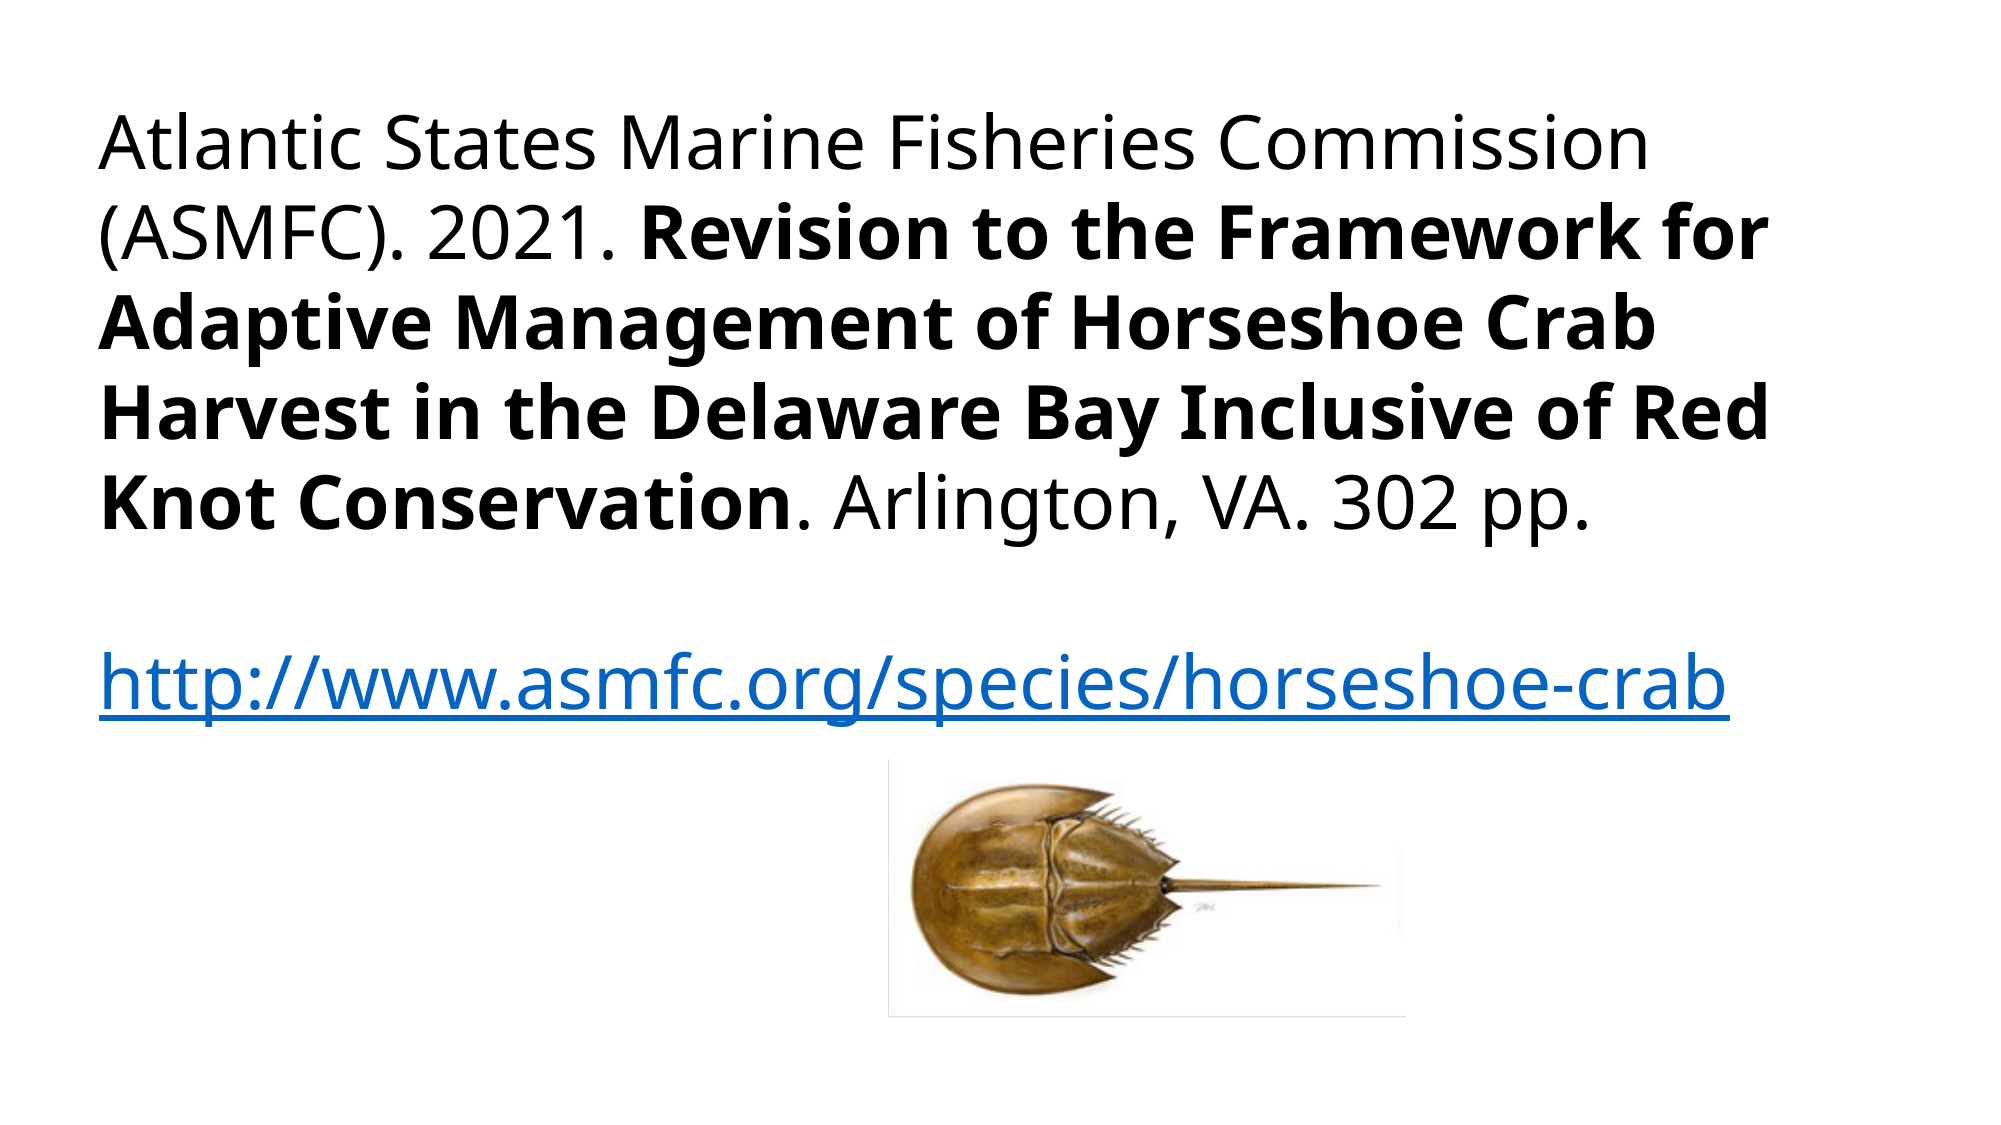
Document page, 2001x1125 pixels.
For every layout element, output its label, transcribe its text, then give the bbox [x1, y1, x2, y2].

title Atlantic States Marine Fisheries Commission (ASMFC). 2021. Revision to the Framework for Adaptive Management of Horseshoe Crab Harvest in the Delaware Bay Inclusive of Red Knot Conservation. Arlington, VA. 302 pp. http://www.asmfc.org/species/horseshoe-crab [96, 92, 1919, 738]
text_box [887, 759, 1406, 1019]
